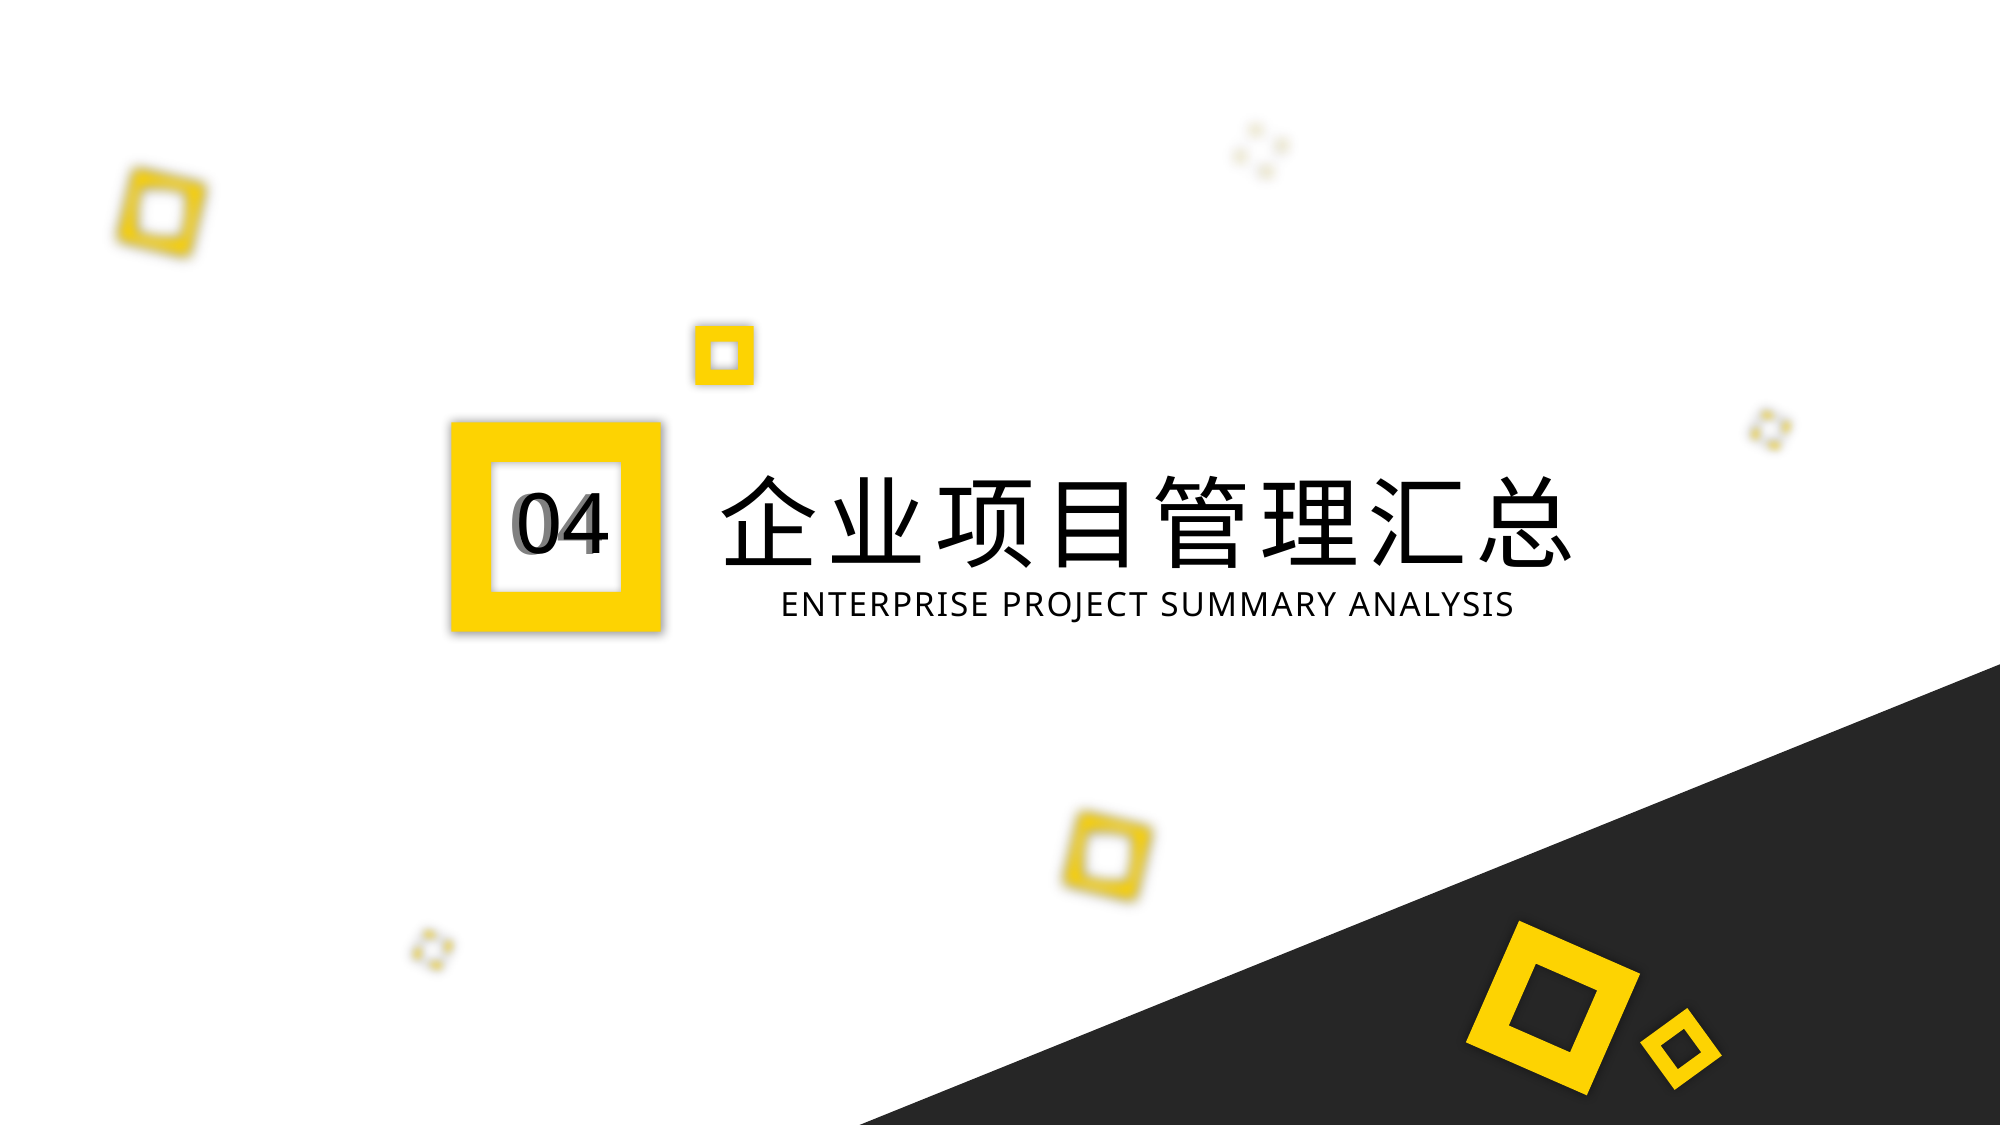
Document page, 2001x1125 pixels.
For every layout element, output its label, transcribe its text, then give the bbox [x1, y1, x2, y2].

text_box 企业项目管理汇总 [703, 453, 1592, 588]
text_box [1638, 1006, 1724, 1092]
text_box [1464, 919, 1642, 1097]
text_box ENTERPRISE PROJECT SUMMARY ANALYSIS [765, 576, 1531, 631]
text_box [451, 422, 661, 632]
text_box [694, 325, 755, 386]
text_box [859, 663, 2000, 1125]
